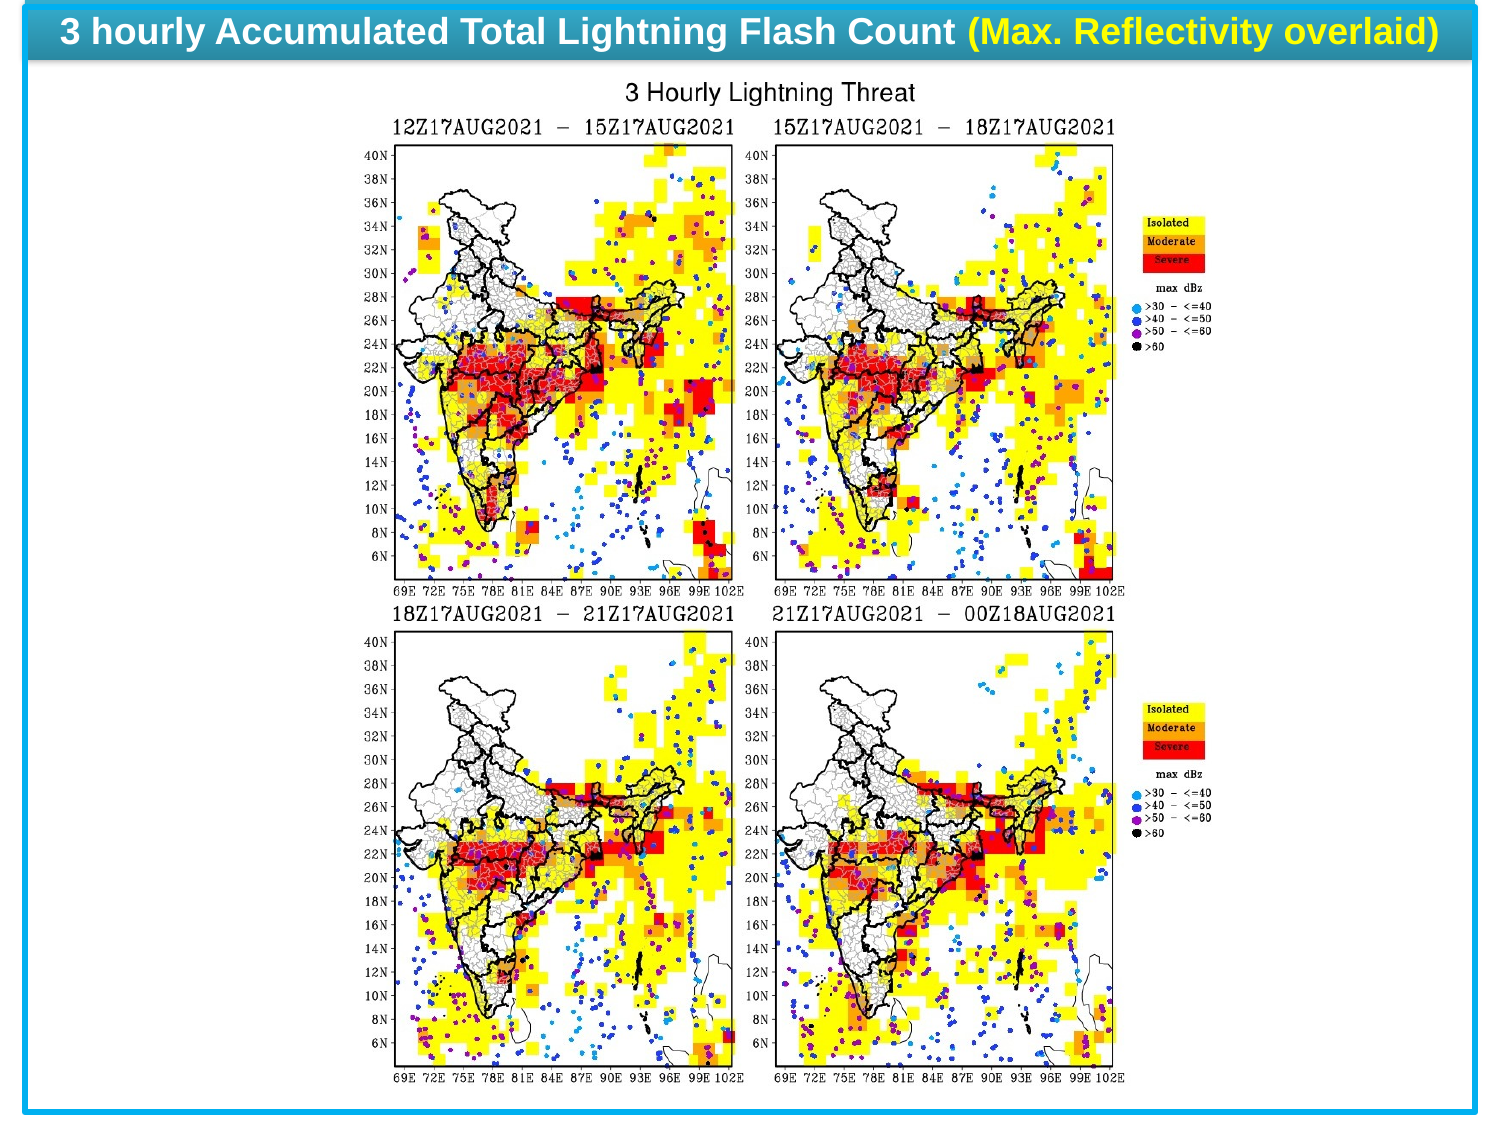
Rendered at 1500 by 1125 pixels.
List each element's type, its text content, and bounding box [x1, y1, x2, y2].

text_box [23, 5, 1477, 1114]
picture [358, 82, 1212, 1087]
text_box 3 hourly Accumulated Total Lightning Flash Count (Max. Reflectivity overlaid) [24, 0, 1475, 5]
